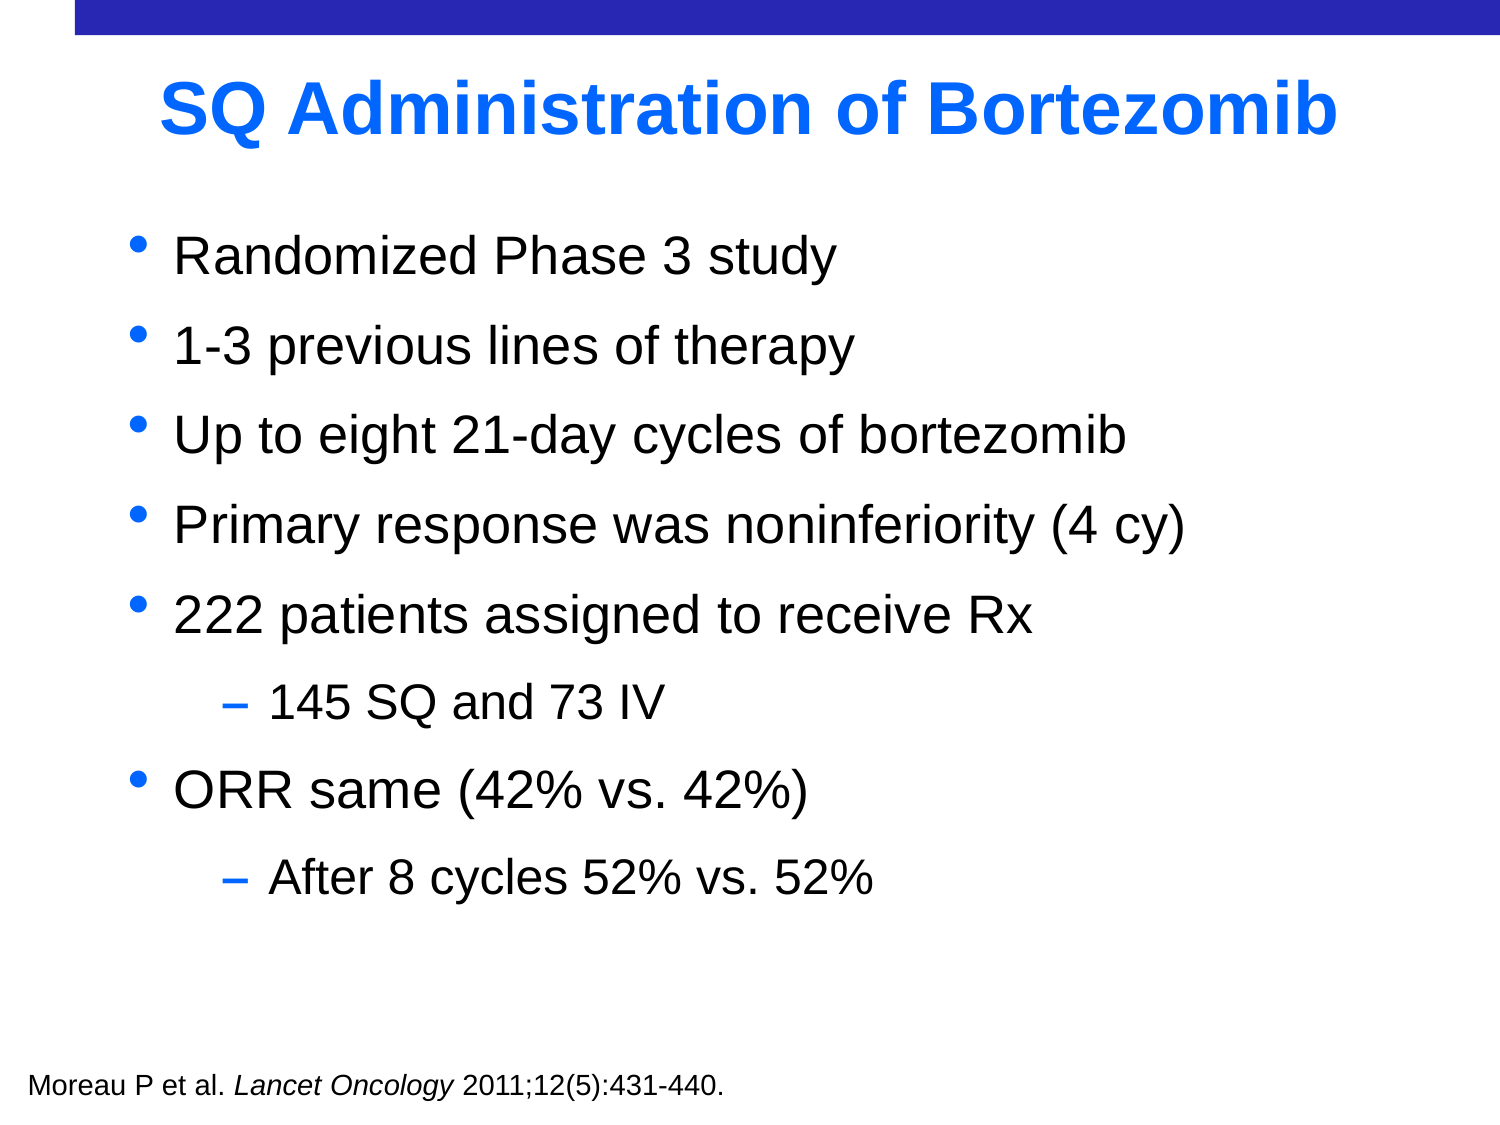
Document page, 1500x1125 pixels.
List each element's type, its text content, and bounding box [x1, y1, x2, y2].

title SQ Administration of Bortezomib [112, 62, 1388, 157]
text_box Moreau P et al. Lancet Oncology 2011;12(5):431-440. [12, 1062, 1163, 1113]
list Randomized Phase 3 study 1-3 previous lines of therapy Up to eight 21-day cycles of bortezomib Primary response was noninferiority (4 cy) 222 patients assigned to receive Rx 145 SQ and 73 IV ORR same (42% vs. 42%) After 8 cycles 52% vs. 52% [112, 212, 1388, 963]
